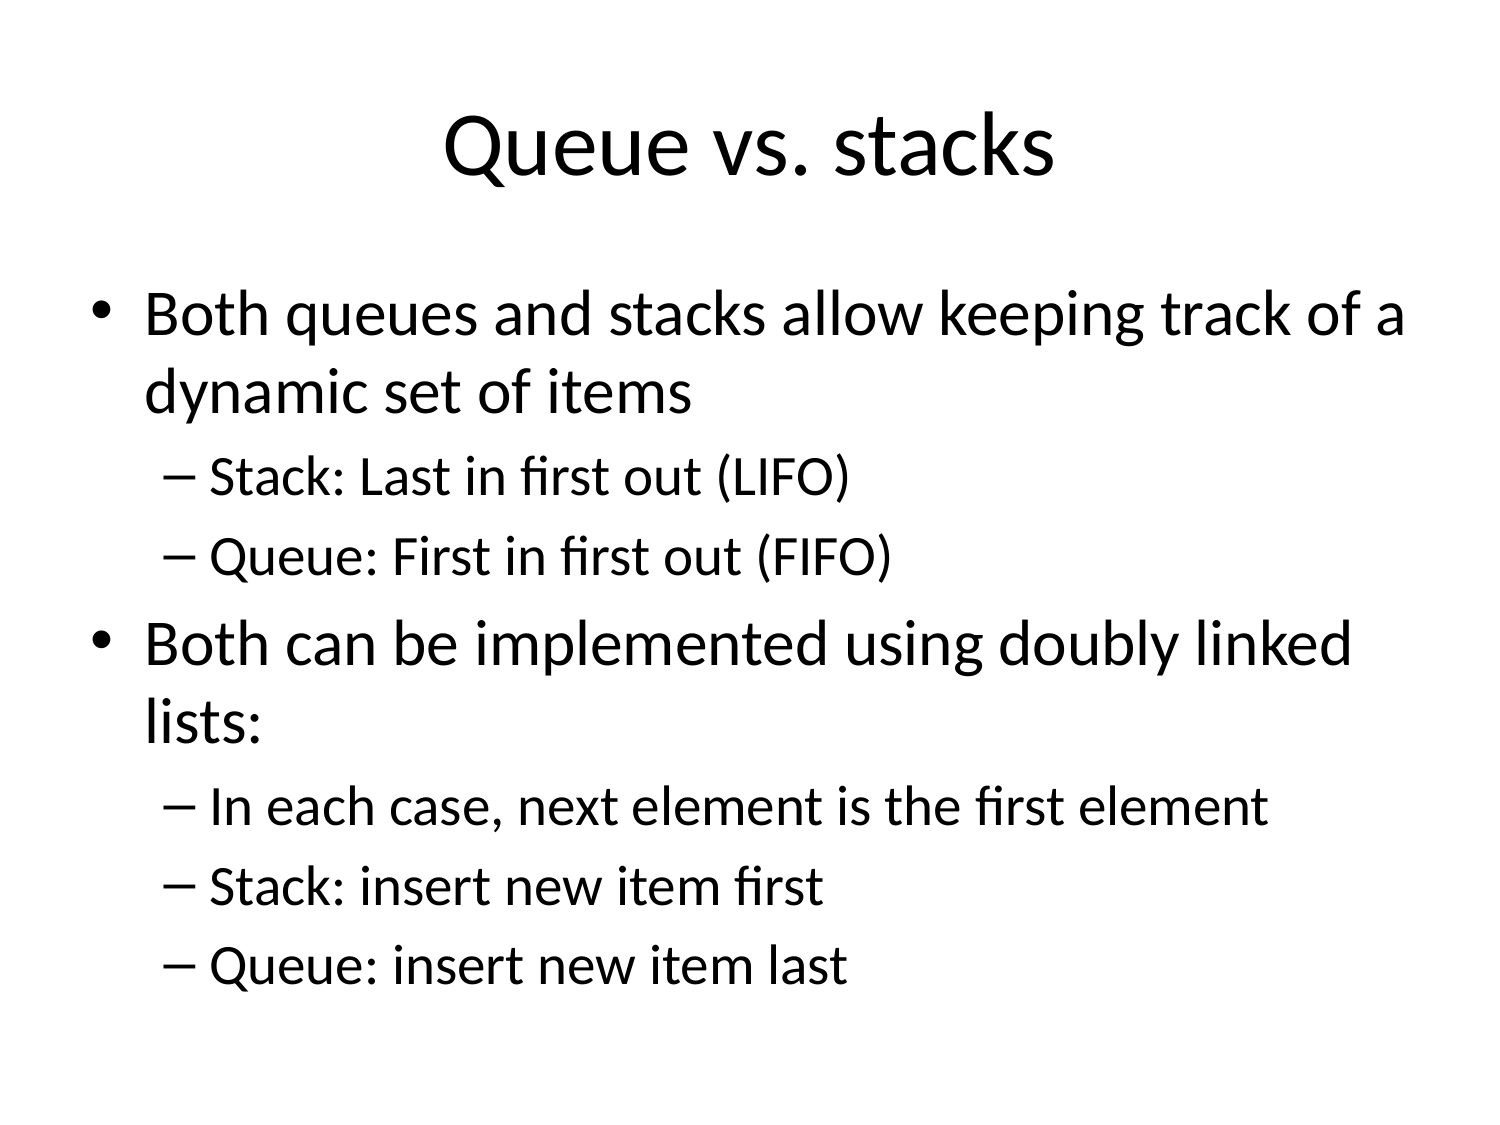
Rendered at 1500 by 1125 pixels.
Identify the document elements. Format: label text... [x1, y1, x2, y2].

title Queue vs. stacks [75, 45, 1425, 233]
list Both queues and stacks allow keeping track of a dynamic set of items Stack: Last in first out (LIFO) Queue: First in first out (FIFO) Both can be implemented using doubly linked lists: In each case, next element is the first element Stack: insert new item first Queue: insert new item last [75, 262, 1425, 1005]
